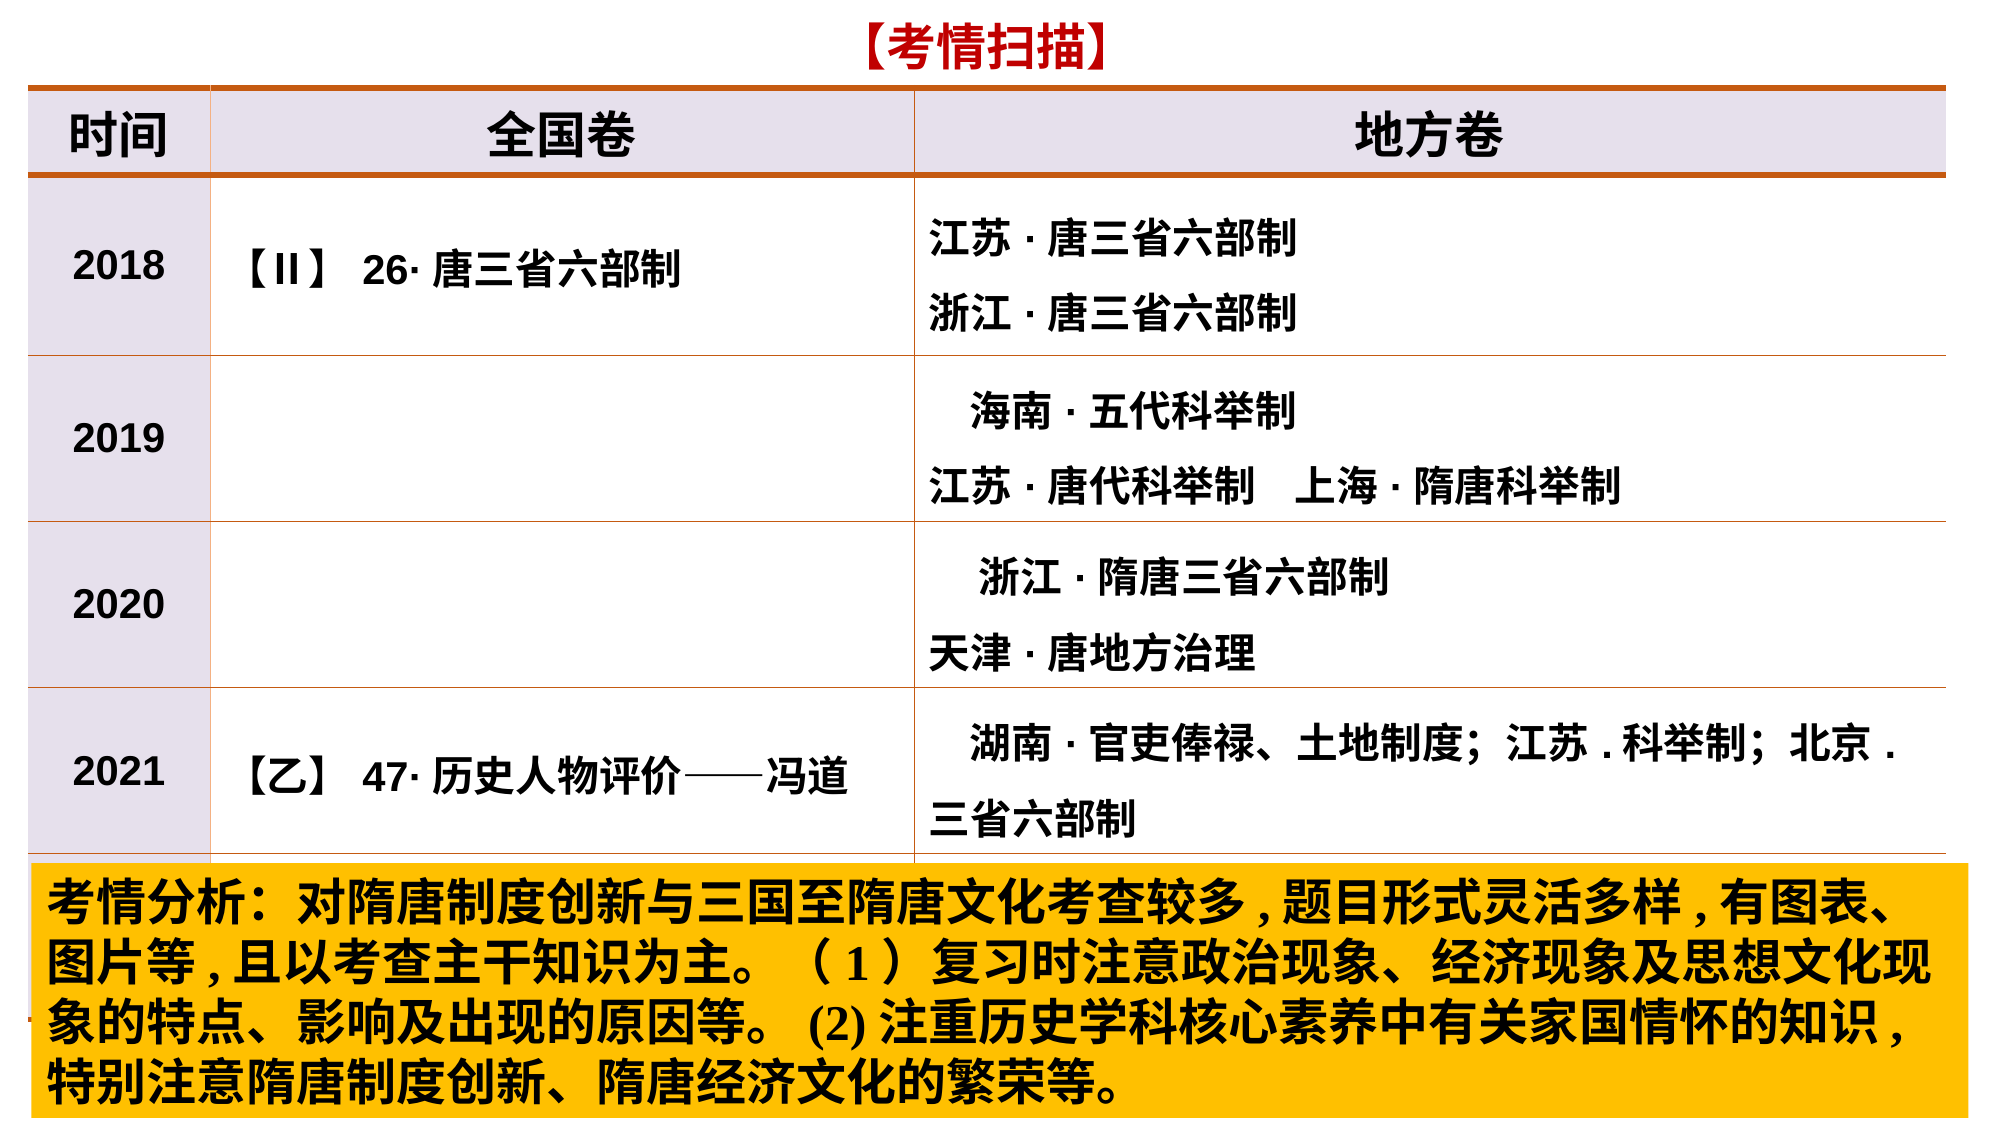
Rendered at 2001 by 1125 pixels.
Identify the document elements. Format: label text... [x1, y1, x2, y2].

table_cell 【甲】西晋到唐地方行政体制演变 [211, 854, 914, 863]
text_box 考情分析：对隋唐制度创新与三国至隋唐文化考查较多,题目形式灵活多样,有图表、图片等,且以考查主干知识为主。（1）复习时注意政治现象、经济现象及思想文化现象的特点、影响及出现的原因等。(2)注重历史学科核心素养中有关家国情怀的知识,特别注意隋唐制度创新、隋唐经济文化的繁荣等。 [31, 863, 1969, 1118]
table_header 全国卷 [211, 91, 914, 172]
text_box 【考情扫描】 [822, 7, 1152, 83]
table_cell 2020 [28, 522, 210, 687]
table_cell [211, 522, 914, 687]
table_cell 湖南·官吏俸禄、土地制度；江苏.科举制；北京.三省六部制 [915, 688, 1946, 853]
table_cell 【乙】47·历史人物评价——冯道 [211, 688, 914, 853]
table_cell 2021 [28, 688, 210, 853]
table_cell 海南·五代科举制 江苏·唐代科举制 上海·隋唐科举制 [915, 356, 1946, 521]
table_cell 2022 [28, 854, 210, 1017]
table_cell [211, 356, 914, 521]
table_header 时间 [28, 91, 210, 172]
table_cell 2018 [28, 178, 210, 355]
table_header 地方卷 [915, 91, 1946, 172]
table_cell 江苏·唐三省六部制 浙江·唐三省六部制 [915, 178, 1946, 355]
table_cell 浙江·隋唐三省六部制 天津·唐地方治理 [915, 522, 1946, 687]
table_cell 广东.三省六部；湖南卷.选官制度 浙江.君主专制加强 [915, 854, 1946, 863]
table_cell 2019 [28, 356, 210, 521]
table_cell 【Ⅱ】26·唐三省六部制 [211, 178, 914, 355]
